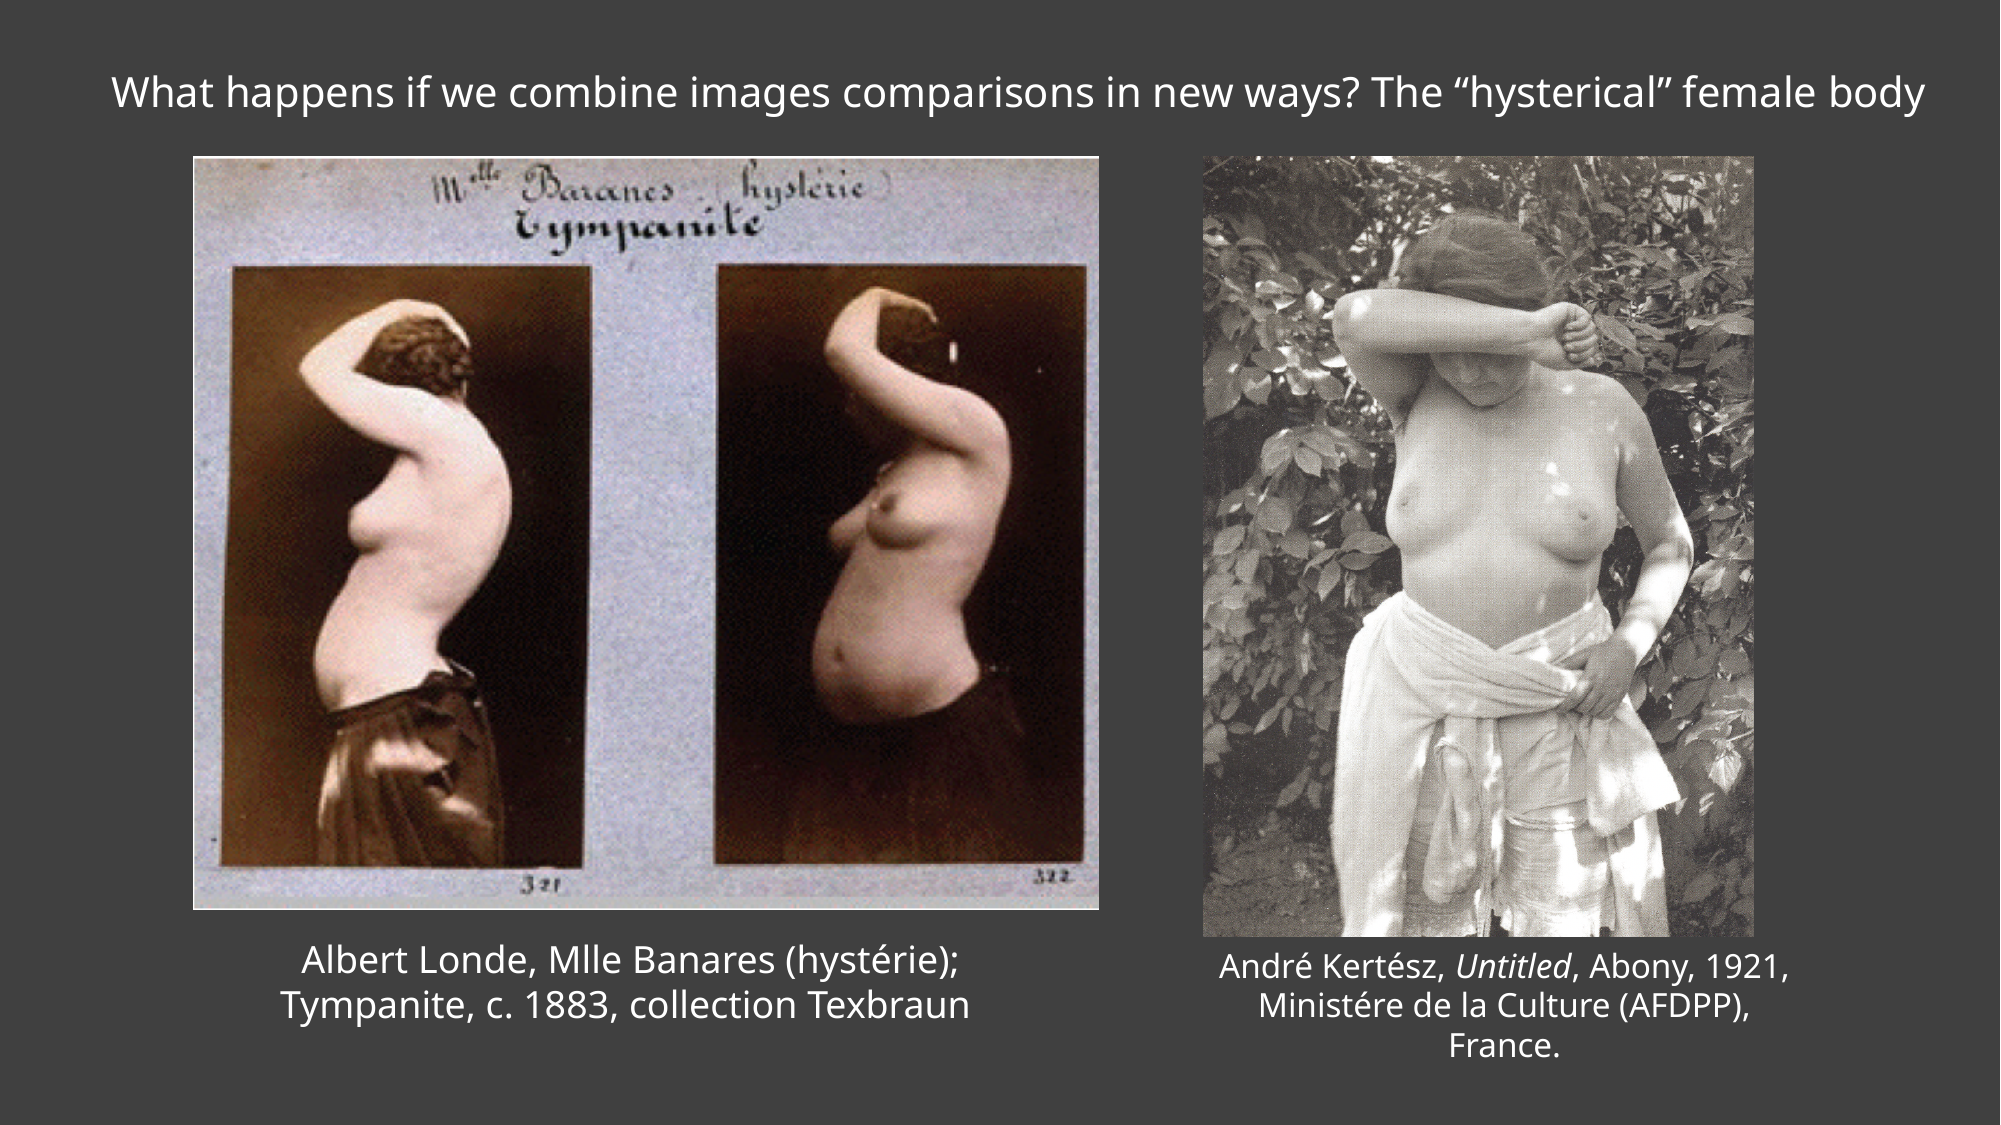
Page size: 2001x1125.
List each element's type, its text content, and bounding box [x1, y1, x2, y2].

picture [193, 156, 1099, 910]
text_box What happens if we combine images comparisons in new ways? The “hysterical” female body [96, 57, 1942, 123]
text_box Albert Londe, Mlle Banares (hystérie); Tympanite, c. 1883, collection Texbraun [193, 910, 1068, 1033]
picture [1203, 156, 1754, 937]
text_box André Kertész, Untitled, Abony, 1921, Ministére de la Culture (AFDPP), France. [1203, 847, 1807, 1072]
